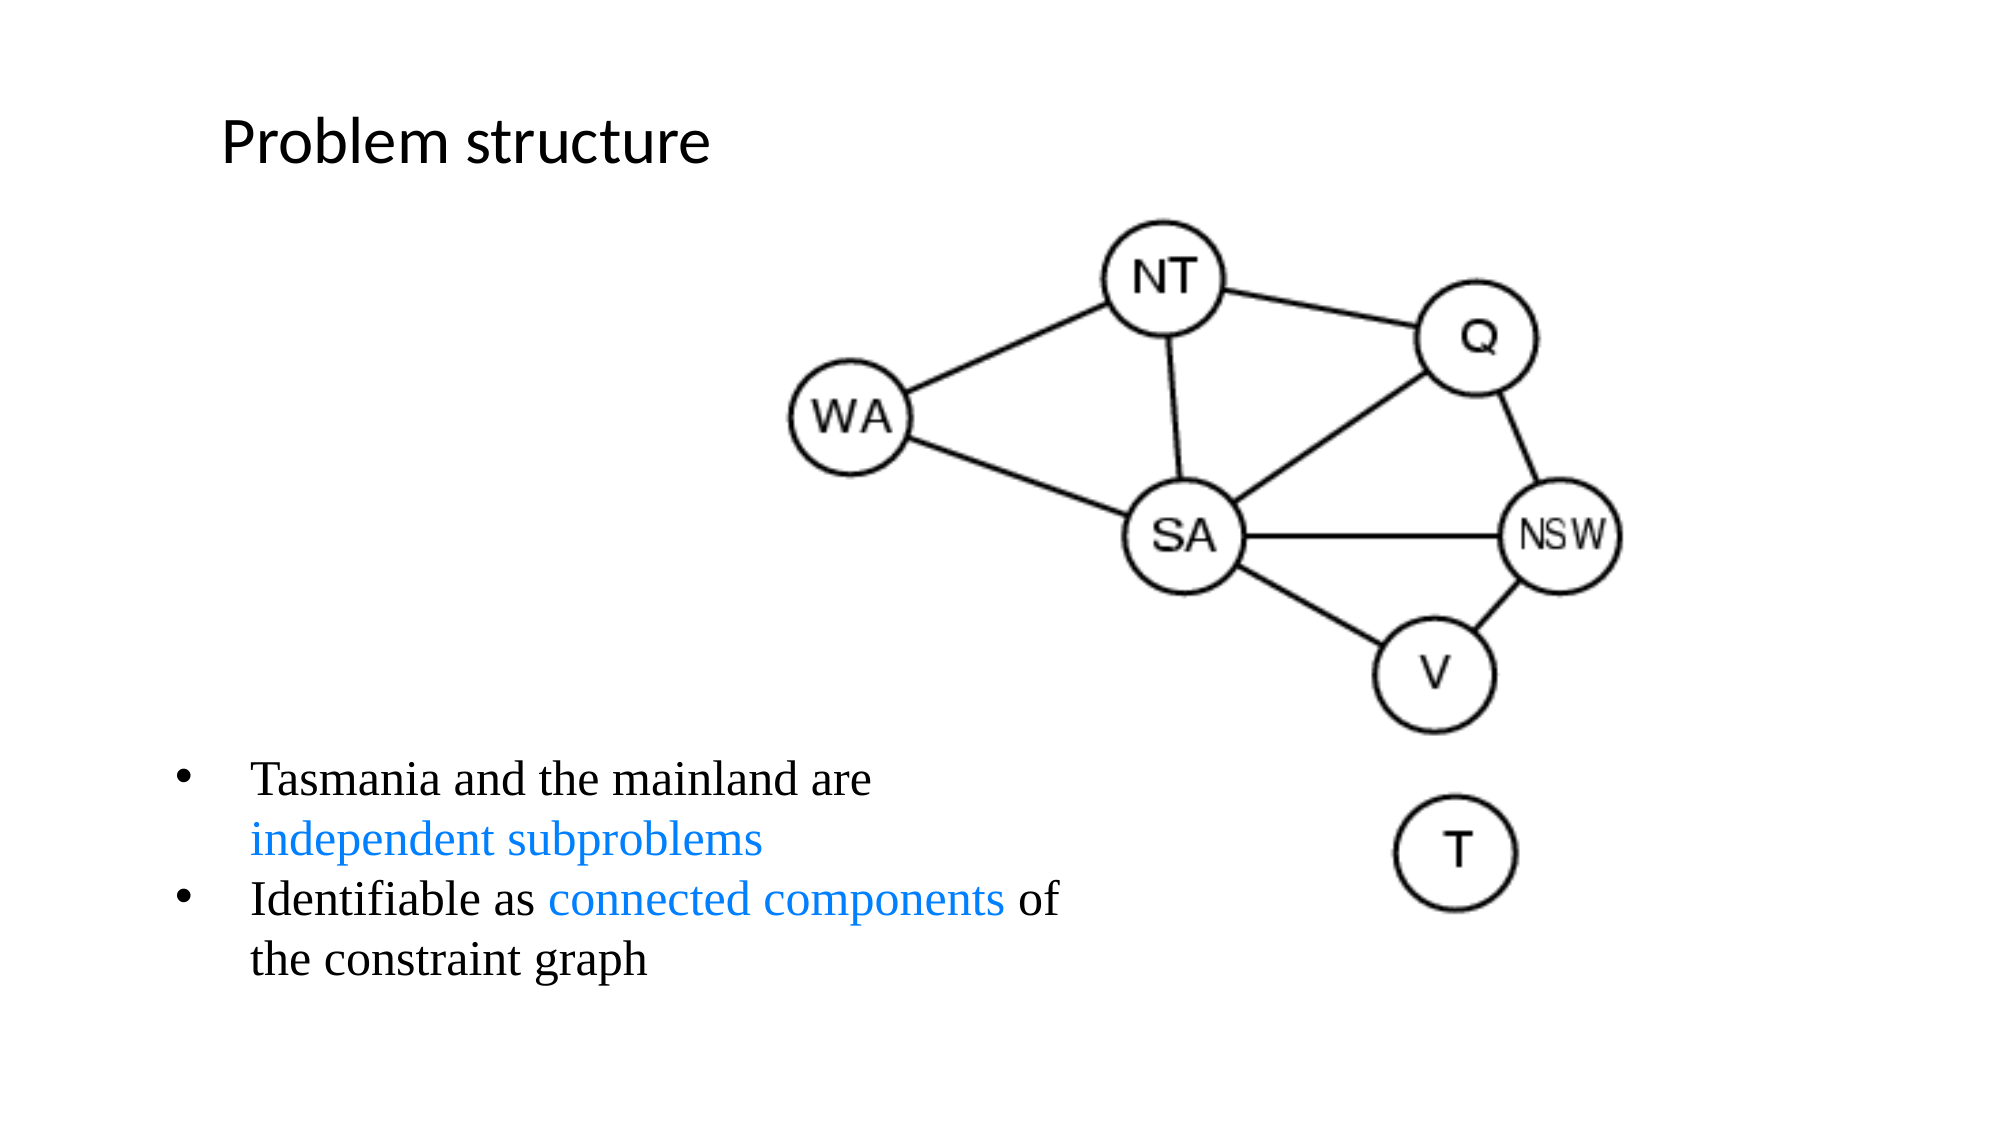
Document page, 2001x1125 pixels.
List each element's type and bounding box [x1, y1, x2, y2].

picture [770, 195, 1647, 917]
text_box [206, 89, 728, 185]
text_box [160, 737, 1130, 993]
